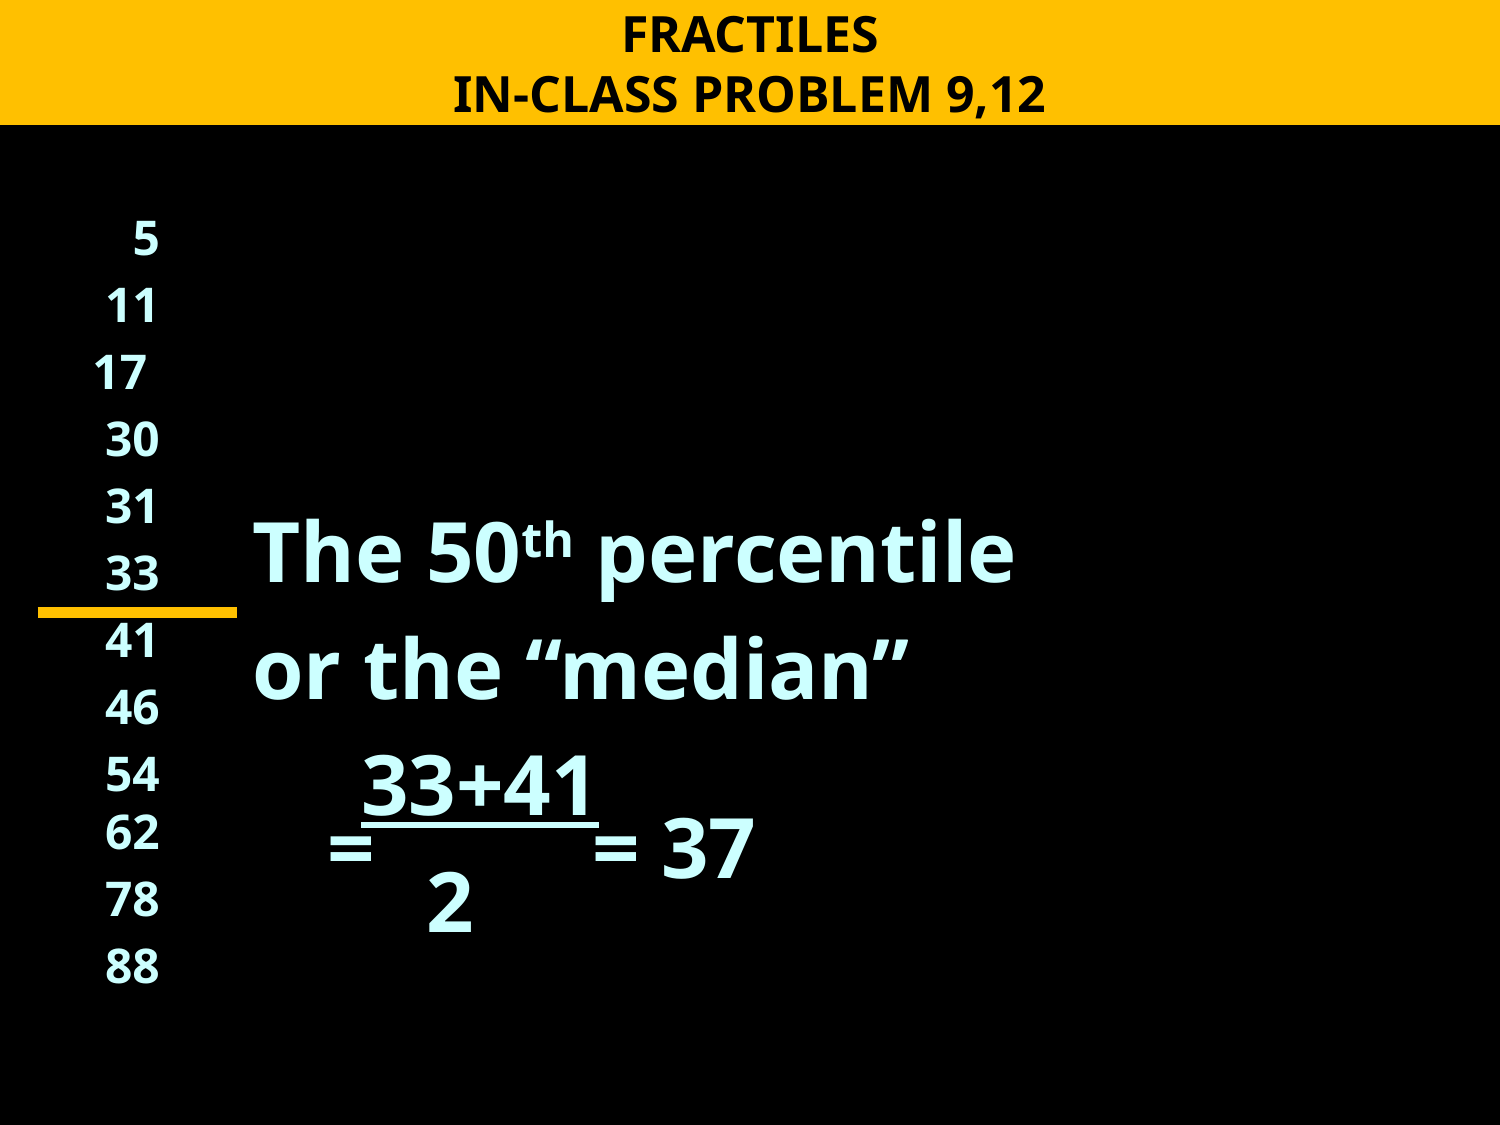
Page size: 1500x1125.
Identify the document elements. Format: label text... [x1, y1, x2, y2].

list 5 11 17 30 31 33 41 46 5462 78 88 [75, 200, 175, 607]
text_box The 50th percentile or the “median” 33+41 2 [237, 200, 1438, 1125]
text_box FRACTILES IN-CLASS PROBLEM 9,12 [0, 0, 1500, 125]
text_box = = 37 [312, 787, 1438, 1125]
list 5 11 17 30 31 33 41 46 5462 78 88 [75, 621, 175, 1125]
